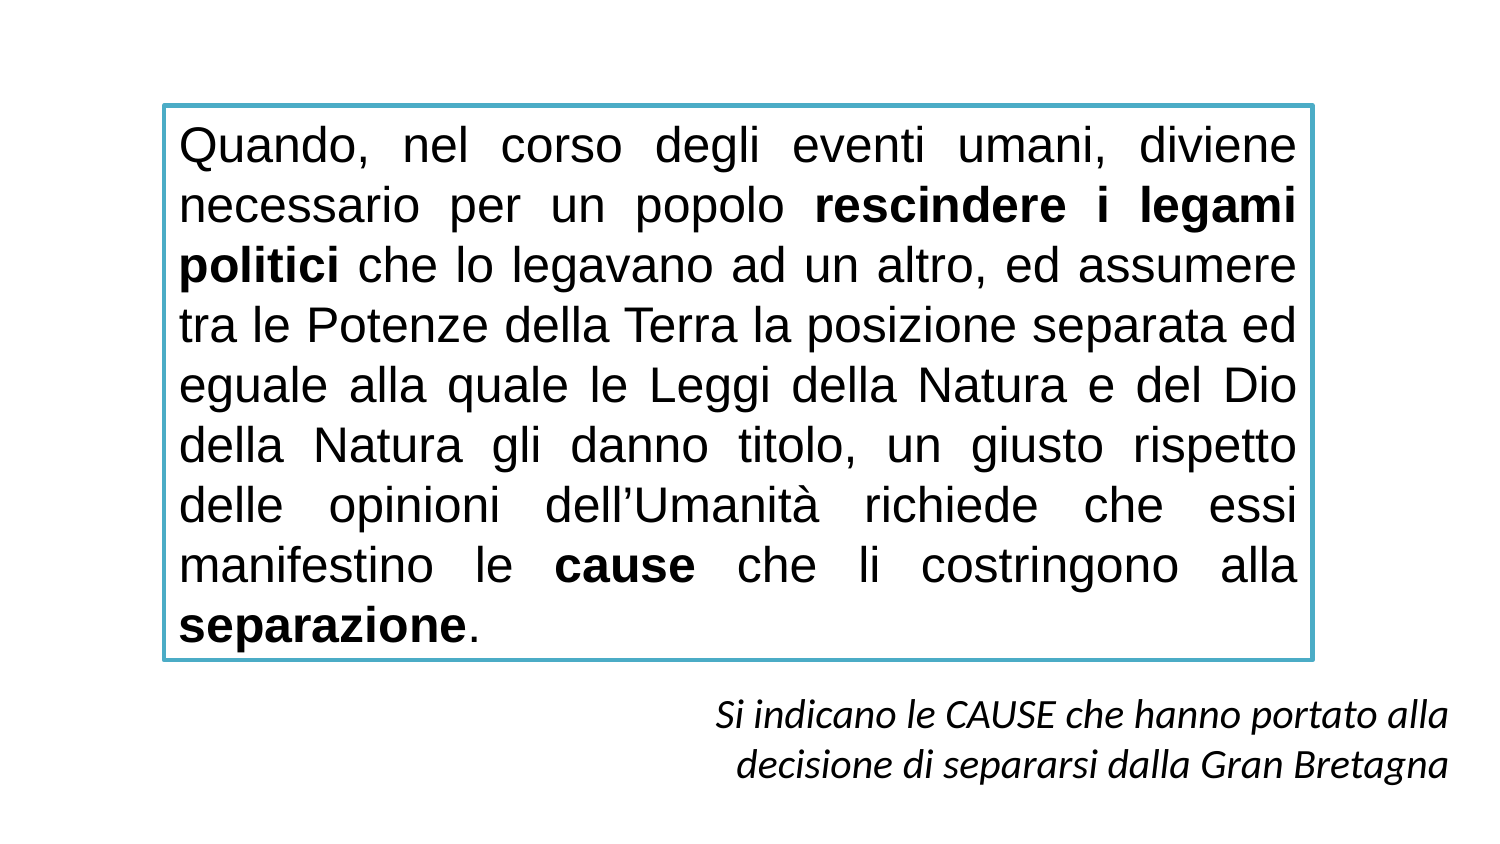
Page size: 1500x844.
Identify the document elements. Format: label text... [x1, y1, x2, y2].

text_box Si indicano le CAUSE che hanno portato alla decisione di separarsi dalla Gran Bretagna [621, 679, 1465, 795]
text_box Quando, nel corso degli eventi umani, diviene necessario per un popolo rescindere i legami politici che lo legavano ad un altro, ed assumere tra le Potenze della Terra la posizione separata ed eguale alla quale le Leggi della Natura e del Dio della Natura gli danno titolo, un giusto rispetto delle opinioni dell’Umanità richiede che essi manifestino le cause che li costringono alla separazione. [162, 103, 1315, 662]
